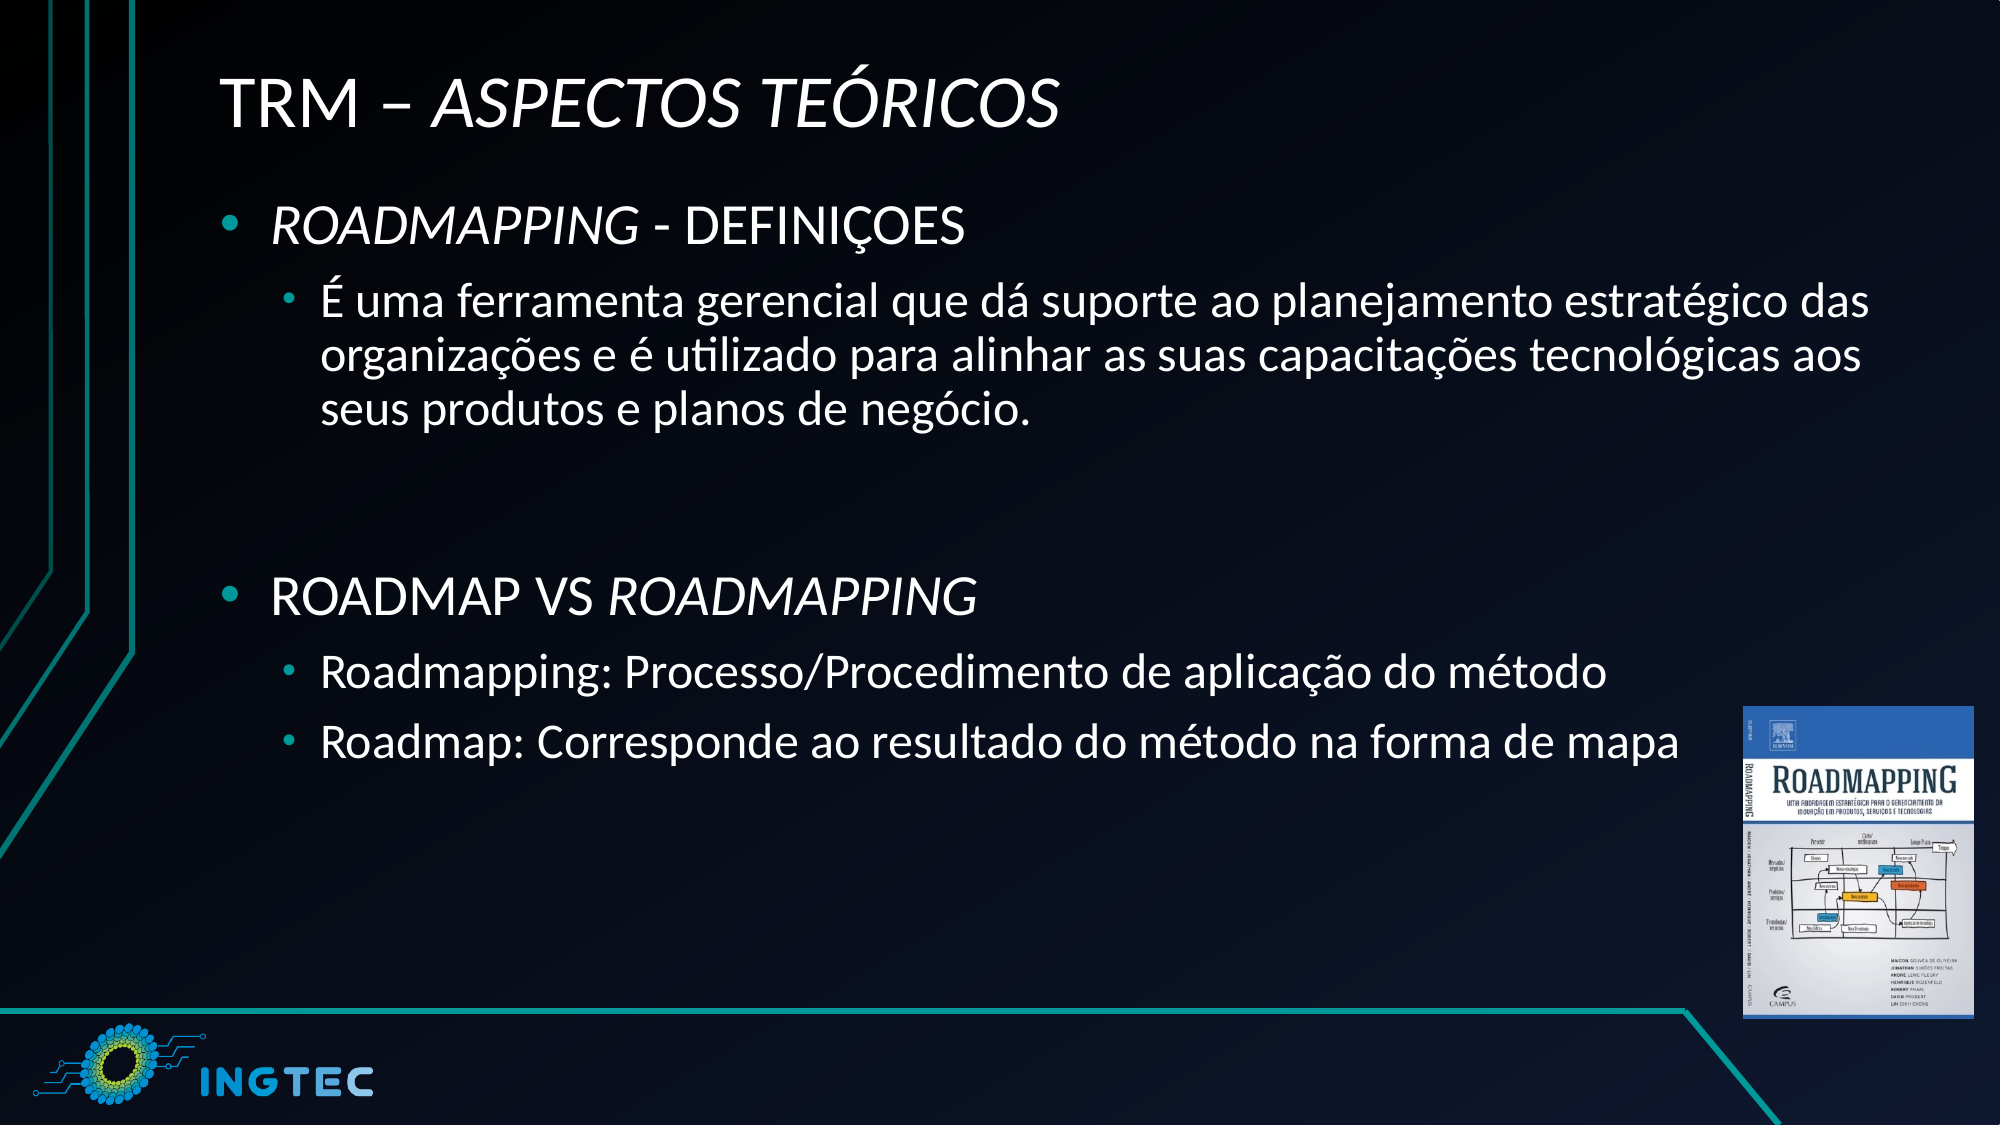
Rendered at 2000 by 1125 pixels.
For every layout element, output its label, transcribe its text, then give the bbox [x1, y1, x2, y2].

picture [31, 1023, 126, 1105]
list ROADMAPPING - DEFINIÇOES É uma ferramenta gerencial que dá suporte ao planejamento estratégico das organizações e é utilizado para alinhar as suas capacitações tecnológicas aos seus produtos e planos de negócio. ROADMAP VS ROADMAPPING Roadmapping: Processo/Procedimento de aplicação do método Roadmap: Corresponde ao resultado do método na forma de mapa [199, 184, 1900, 988]
picture [121, 1023, 374, 1105]
picture [1743, 705, 1975, 1020]
picture [89, 1033, 149, 1095]
title TRM – ASPECTOS TEÓRICOS [199, 45, 1900, 154]
